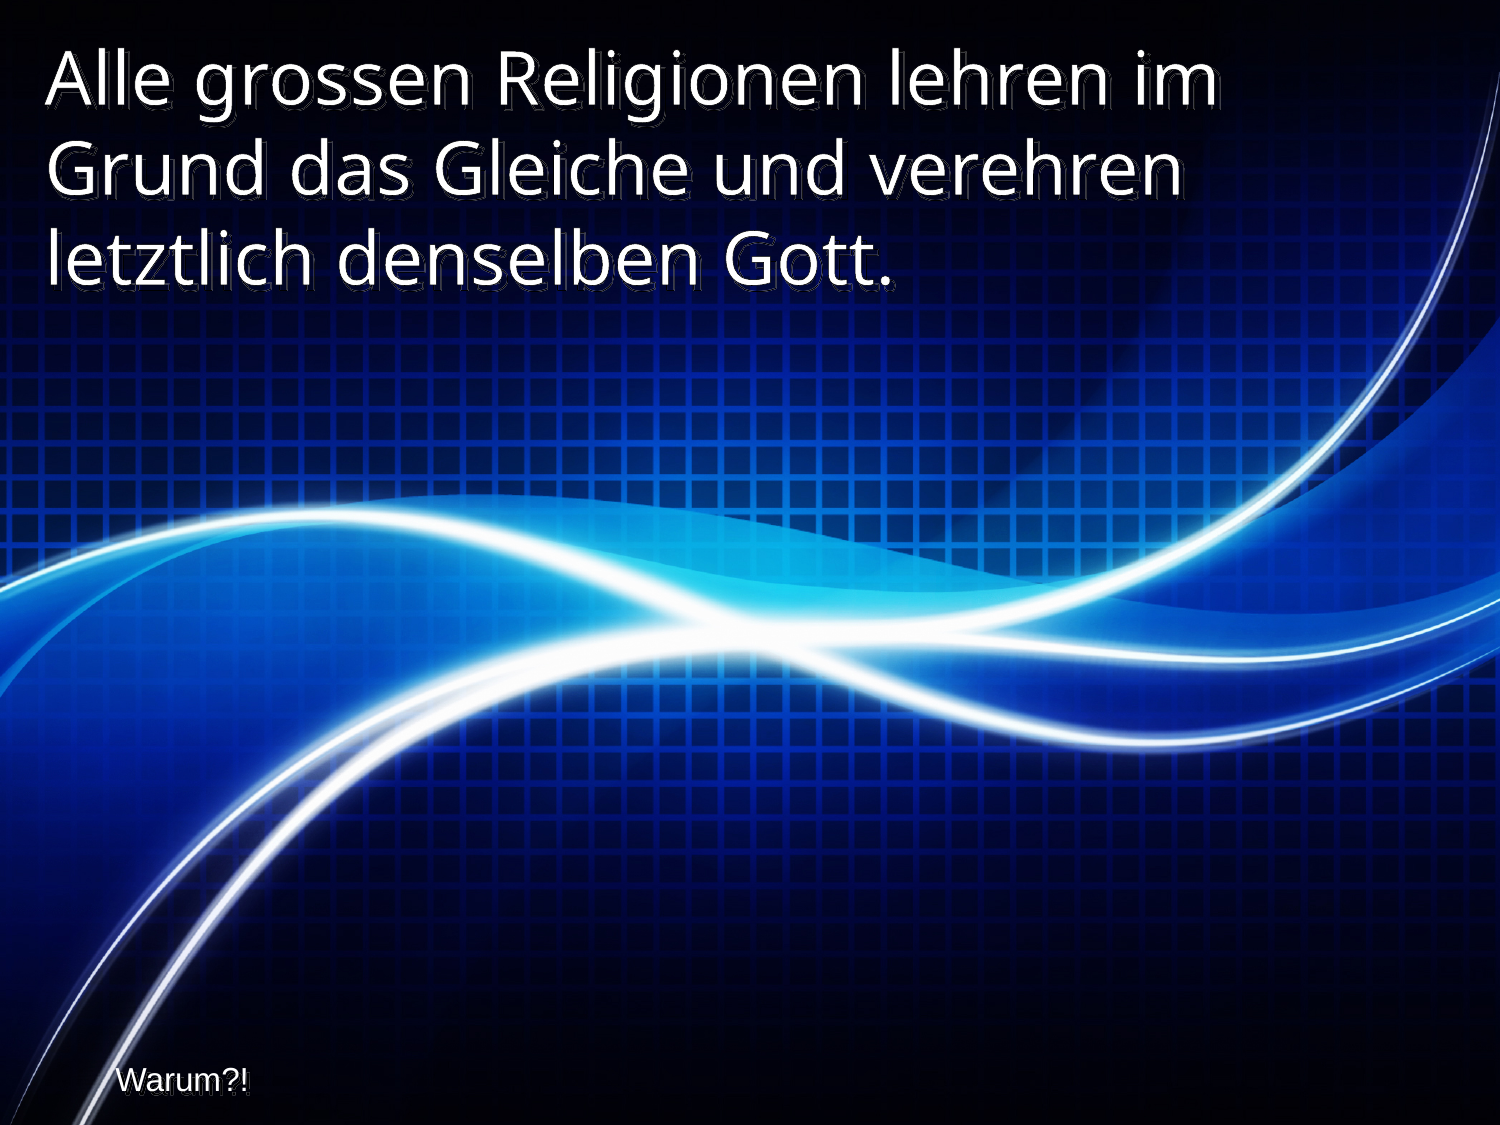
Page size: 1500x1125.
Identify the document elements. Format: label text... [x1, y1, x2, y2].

subtitle Warum?! [100, 1058, 727, 1106]
picture [0, 0, 1500, 1125]
text_box Alle grossen Religionen lehren im Grund das Gleiche und verehren letztlich denselben Gott. [29, 22, 1459, 308]
